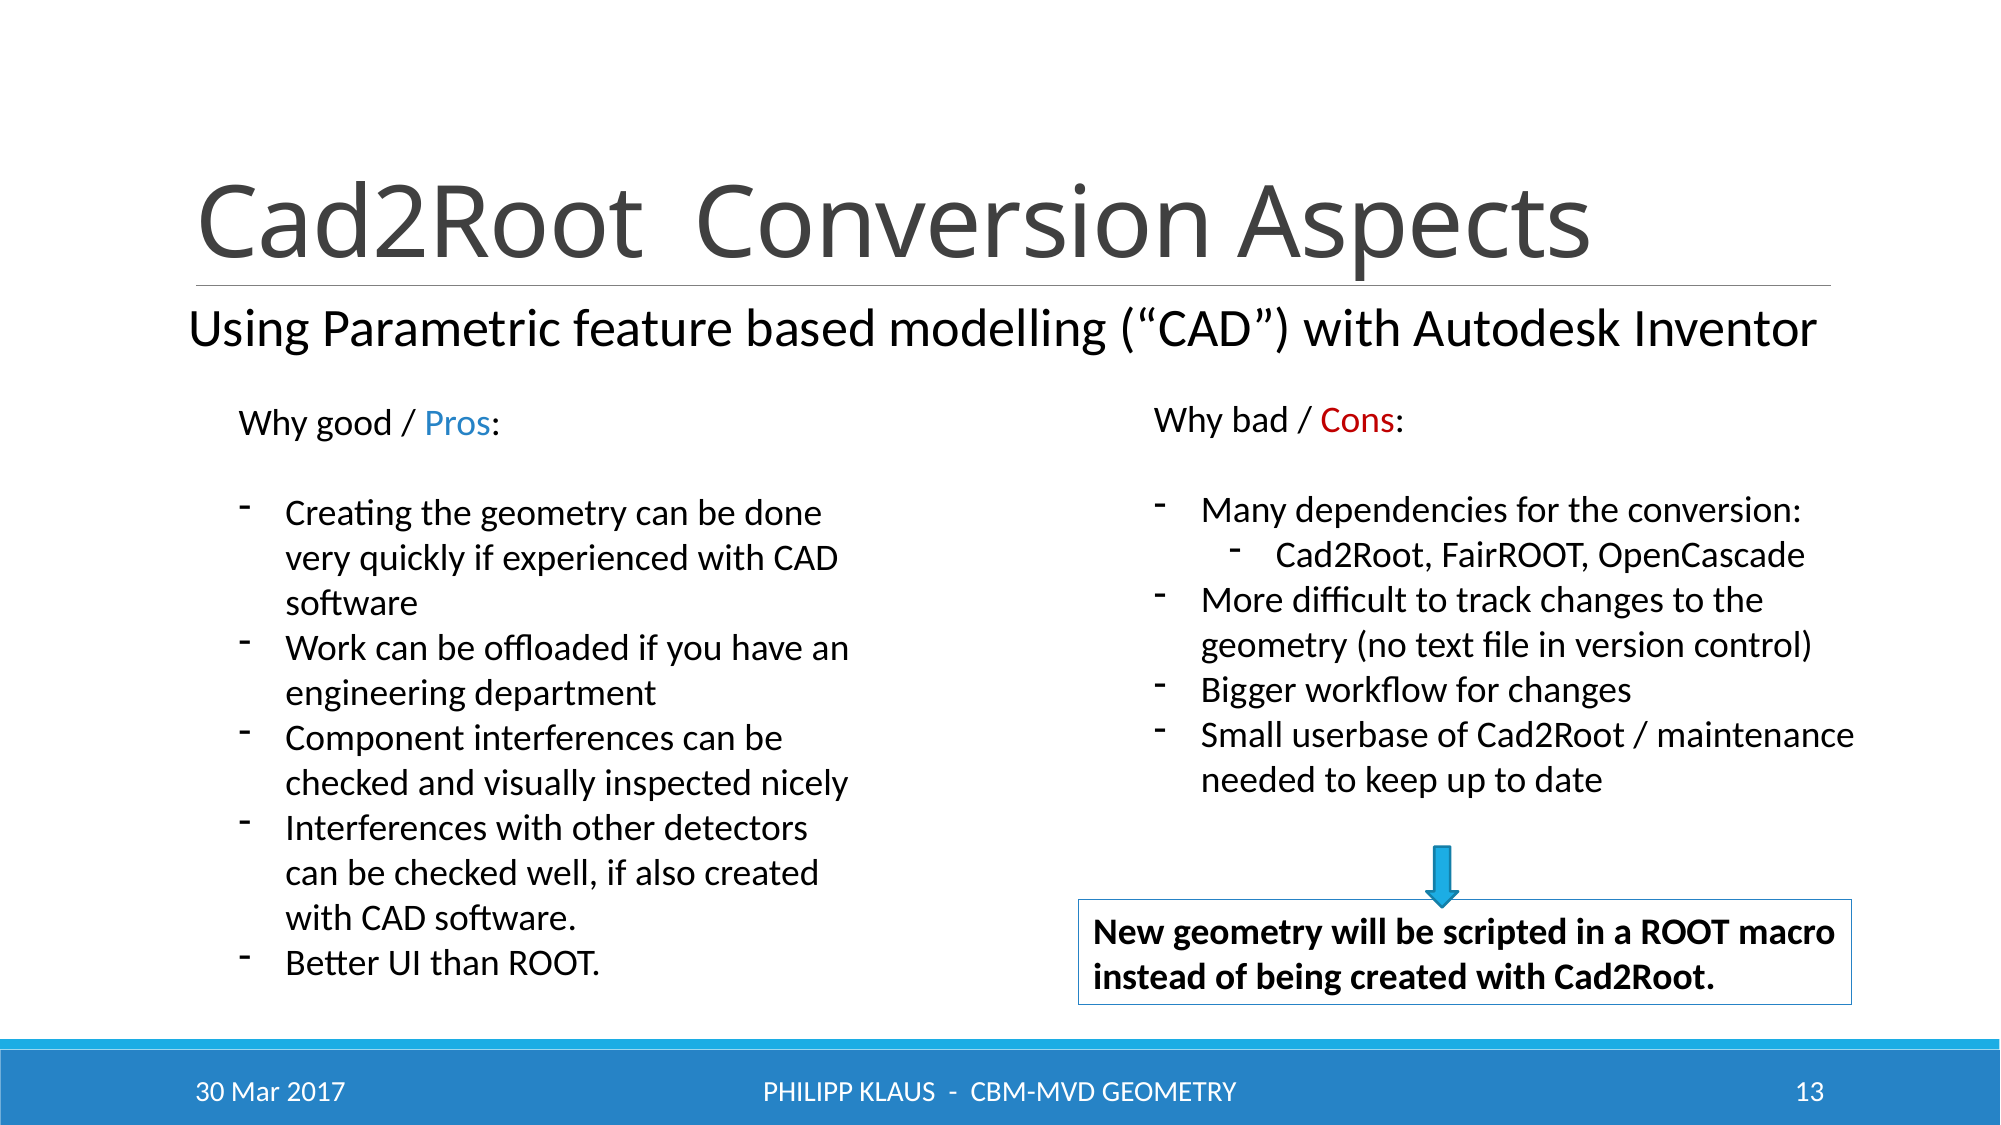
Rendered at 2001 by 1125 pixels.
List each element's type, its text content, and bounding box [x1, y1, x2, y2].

text_box [1425, 845, 1460, 909]
slide_number 13 [1624, 1059, 1840, 1120]
footer Philipp Klaus - CBM-MVD Geometry [604, 1059, 1396, 1120]
text_box Why bad / Cons: Many dependencies for the conversion: Cad2Root, FairROOT, OpenCascade More difficult to track changes to the geometry (no text file in version control) Bigger workflow for changes Small userbase of Cad2Root / maintenance needed to keep up to date [1139, 387, 1892, 808]
title Cad2Root Conversion Aspects [180, 47, 1830, 284]
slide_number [180, 1059, 586, 1120]
text_box Why good / Pros: Creating the geometry can be done very quickly if experienced with CAD software Work can be offloaded if you have an engineering department Component interferences can be checked and visually inspected nicely Interferences with other detectors can be checked well, if also created with CAD software. Better UI than ROOT. [223, 390, 866, 991]
text_box Using Parametric feature based modelling (“CAD”) with Autodesk Inventor [118, 284, 1892, 365]
text_box New geometry will be scripted in a ROOT macro instead of being created with Cad2Root. [1078, 899, 1852, 1005]
